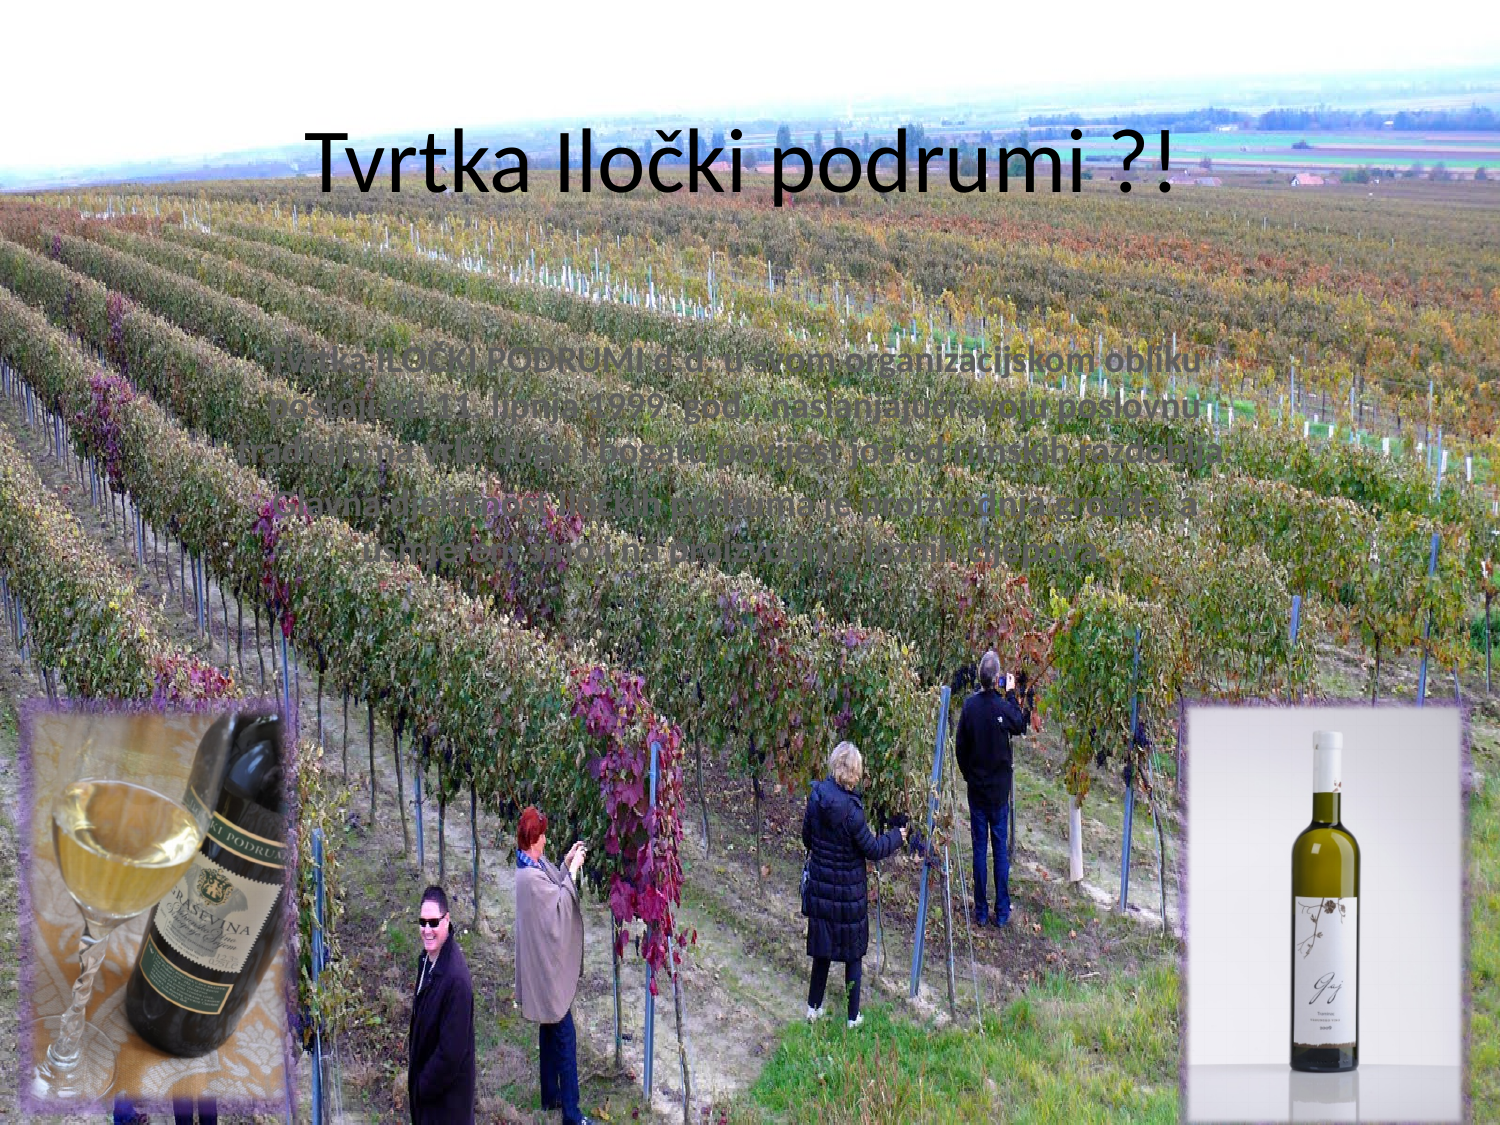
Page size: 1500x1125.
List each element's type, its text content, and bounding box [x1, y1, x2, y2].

subtitle Tvrtka ILOČKI PODRUMI d.d. u svom organizacijskom obliku postoji od 11. lipnja 1999. god., naslanjajući svoju poslovnu tradiciju na vrlo dugu i bogatu povijest još od rimskih razdoblja. Glavna djelatnost Iločkih podruma je proizvodnja grožđa, a usmjereni smo i na proizvodnju loznih cijepova. [210, 304, 1262, 593]
title Tvrtka Iločki podrumi ?! [105, 34, 1381, 277]
picture [0, 0, 1500, 1125]
picture [1183, 702, 1465, 1125]
